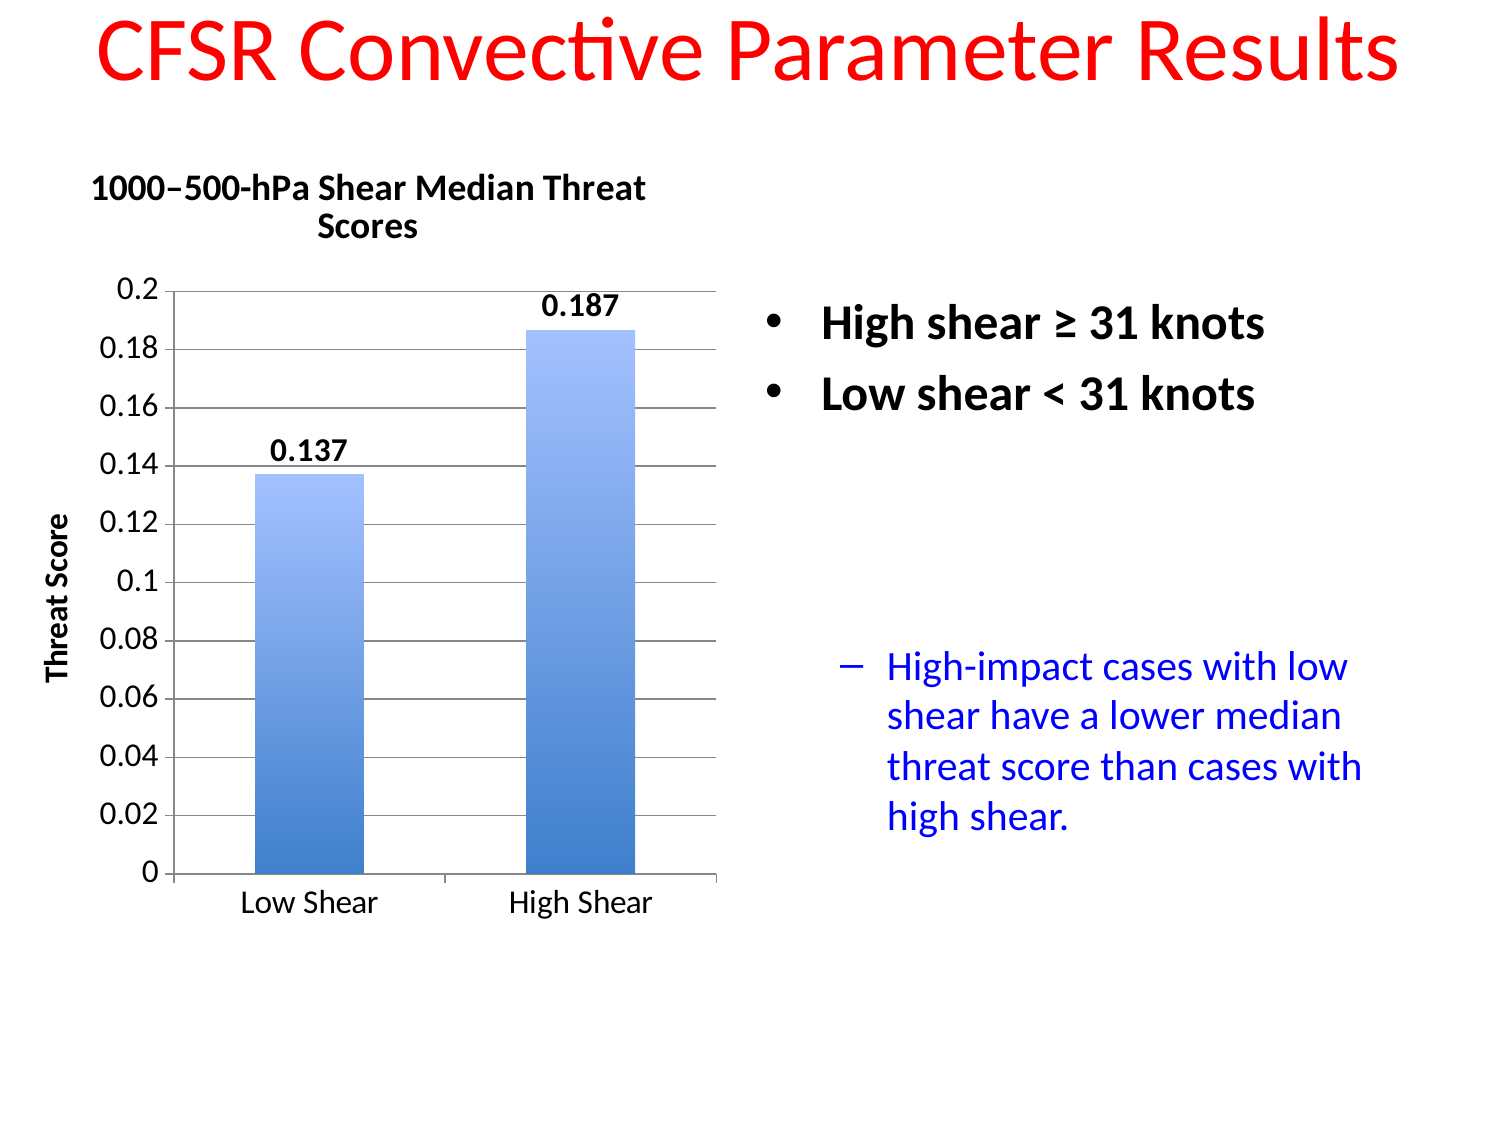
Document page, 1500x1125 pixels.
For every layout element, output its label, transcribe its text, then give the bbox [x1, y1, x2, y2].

chart [5, 137, 732, 938]
title CFSR Convective Parameter Results [68, 0, 1432, 138]
list High shear ≥ 31 knots Low shear < 31 knots High-impact cases with low shear have a lower median threat score than cases with high shear. [750, 212, 1413, 861]
